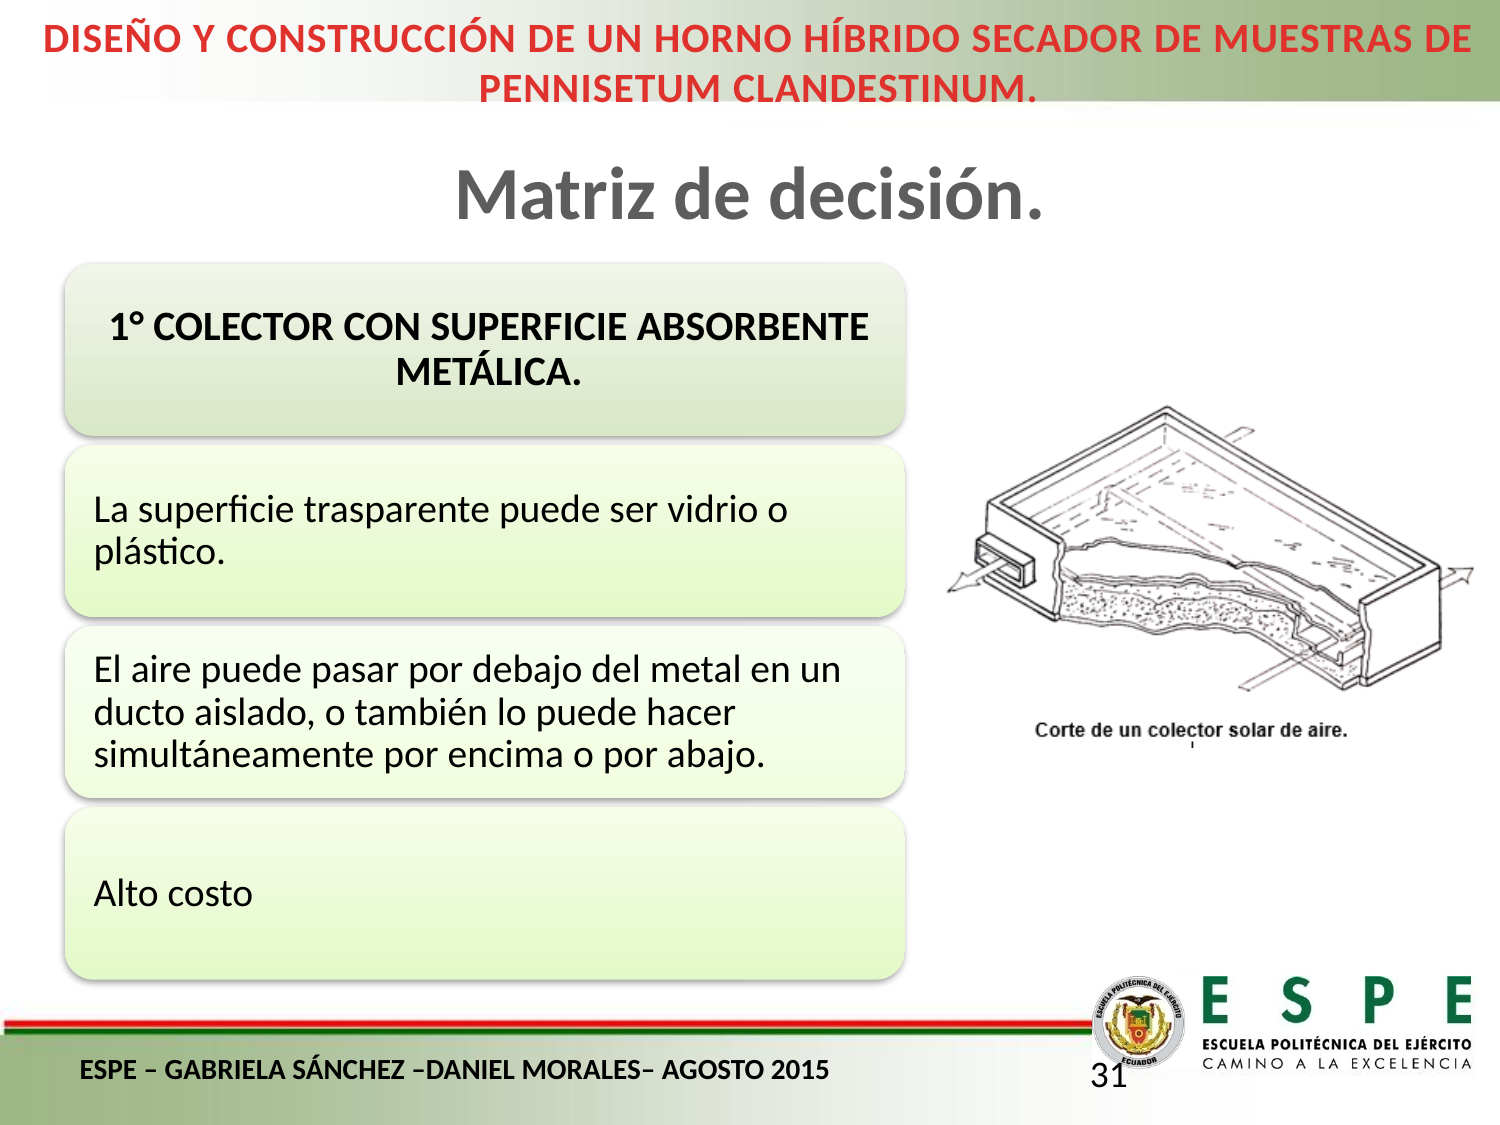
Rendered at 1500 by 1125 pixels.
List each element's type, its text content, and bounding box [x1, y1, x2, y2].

slide_number 31 [1074, 1042, 1425, 1103]
text_box Matriz de decisión. [29, 137, 1471, 243]
picture [0, 119, 1500, 1125]
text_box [64, 261, 906, 983]
text_box DISEÑO Y CONSTRUCCIÓN DE UN HORNO HÍBRIDO SECADOR DE MUESTRAS DE PENNISETUM CLANDESTINUM. [0, 3, 1500, 119]
text_box ESPE – GABRIELA SÁNCHEZ –DANIEL MORALES– AGOSTO 2015 [64, 1042, 988, 1103]
